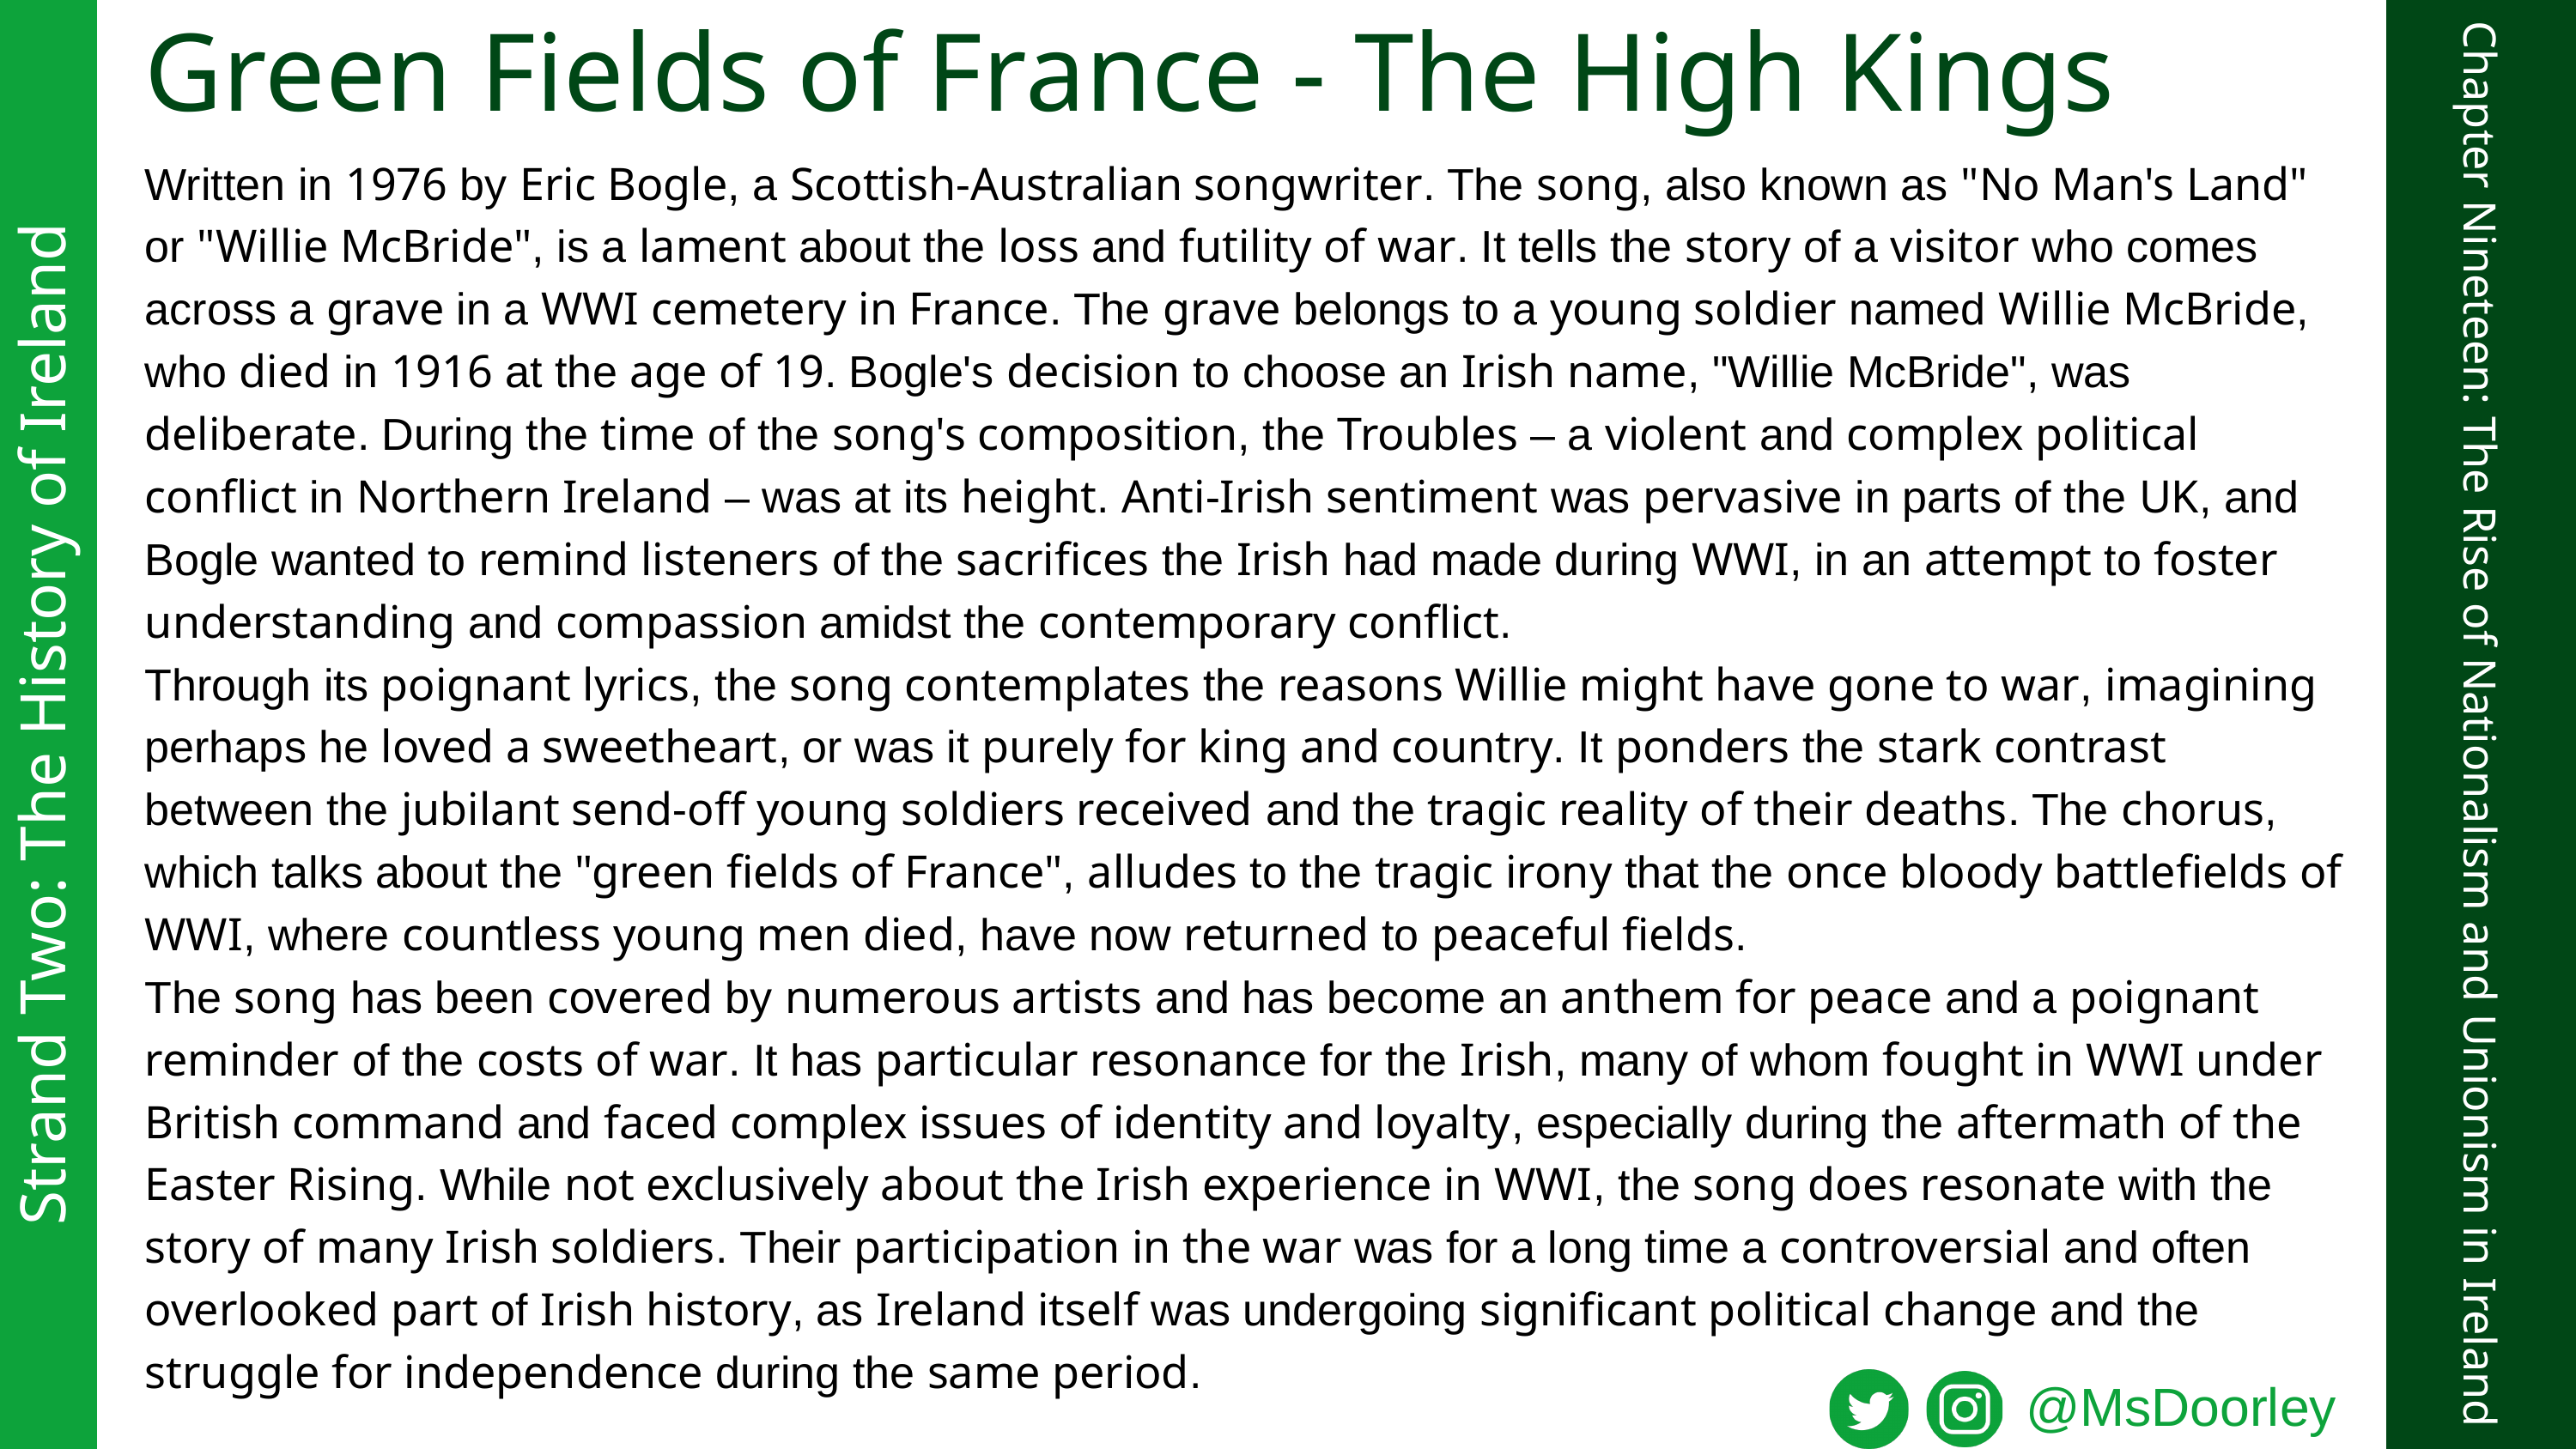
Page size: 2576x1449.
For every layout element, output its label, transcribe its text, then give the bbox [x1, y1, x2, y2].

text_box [1829, 1369, 2386, 1449]
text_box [2385, 0, 2576, 1449]
text_box Written in 1976 by Eric Bogle, a Scottish-Australian songwriter. The song, also known as "No Man's Land" or "Willie McBride", is a lament about the loss and futility of war. It tells the story of a visitor who comes across a grave in a WWI cemetery in France. The grave belongs to a young soldier named Willie McBride, who died in 1916 at the age of 19. Bogle's decision to choose an Irish name, "Willie McBride", was deliberate. During the time of the song's composition, the Troubles – a violent and complex political conflict in Northern Ireland – was at its height. Anti-Irish sentiment was pervasive in parts of the UK, and Bogle wanted to remind listeners of the sacrifices the Irish had made during WWI, in an attempt to foster understanding and compassion amidst the contemporary conflict. Through its poignant lyrics, the song contemplates the reasons Willie might have gone to war, imagining perhaps he loved a sweetheart, or was it purely for king and country. It ponders the stark contrast between the jubilant send-off young soldiers received and the tragic reality of their deaths. The chorus, which talks about the "green fields of France", alludes to the tragic irony that the once bloody battlefields of WWI, where countless young men died, have now returned to peaceful fields. The song has been covered by numerous artists and has become an anthem for peace and a poignant reminder of the costs of war. It has particular resonance for the Irish, many of whom fought in WWI under British command and faced complex issues of identity and loyalty, especially during the aftermath of the Easter Rising. While not exclusively about the Irish experience in WWI, the song does resonate with the story of many Irish soldiers. Their participation in the war was for a long time a controversial and often overlooked part of Irish history, as Ireland itself was undergoing significant political change and the struggle for independence during the same period. [144, 146, 2344, 1397]
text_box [0, 0, 97, 1449]
text_box Green Fields of France - The High Kings [144, 0, 2344, 133]
